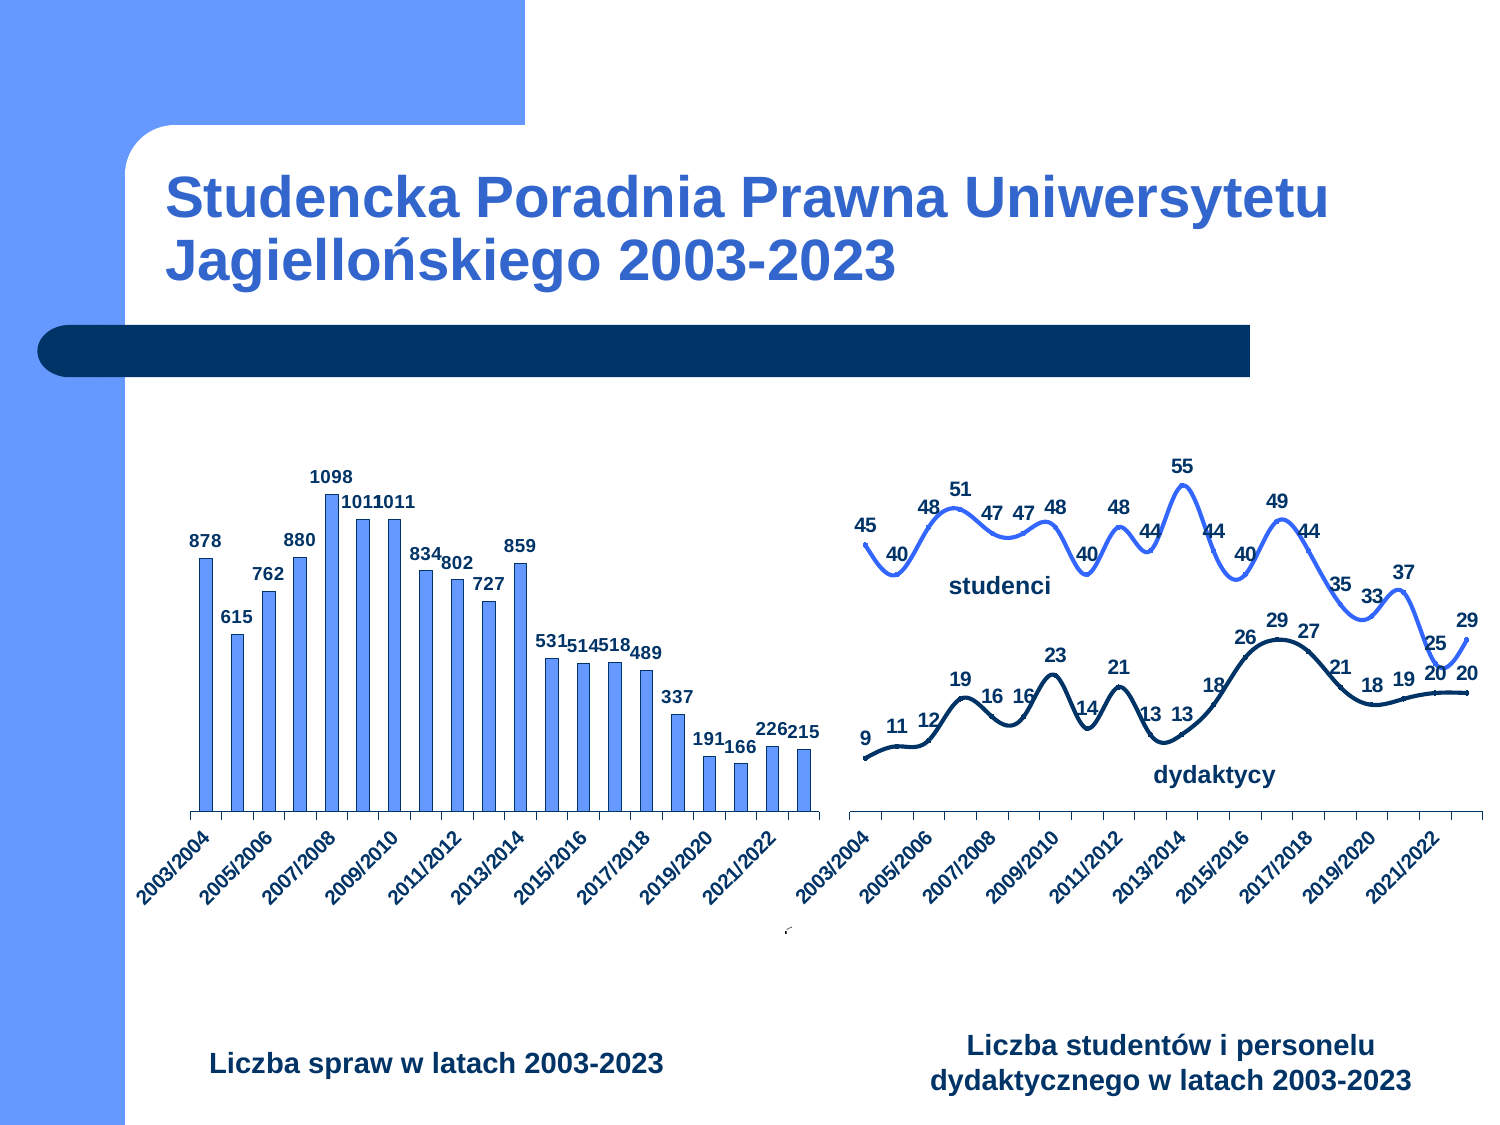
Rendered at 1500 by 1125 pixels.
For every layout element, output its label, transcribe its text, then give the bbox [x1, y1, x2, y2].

text_box Liczba spraw w latach 2003-2023 [183, 987, 691, 1087]
title Studencka Poradnia Prawna Uniwersytetu Jagiellońskiego 2003-2023 [149, 113, 1463, 302]
chart [123, 408, 1495, 938]
text_box Liczba studentów i personelu dydaktycznego w latach 2003-2023 [879, 969, 1463, 1104]
